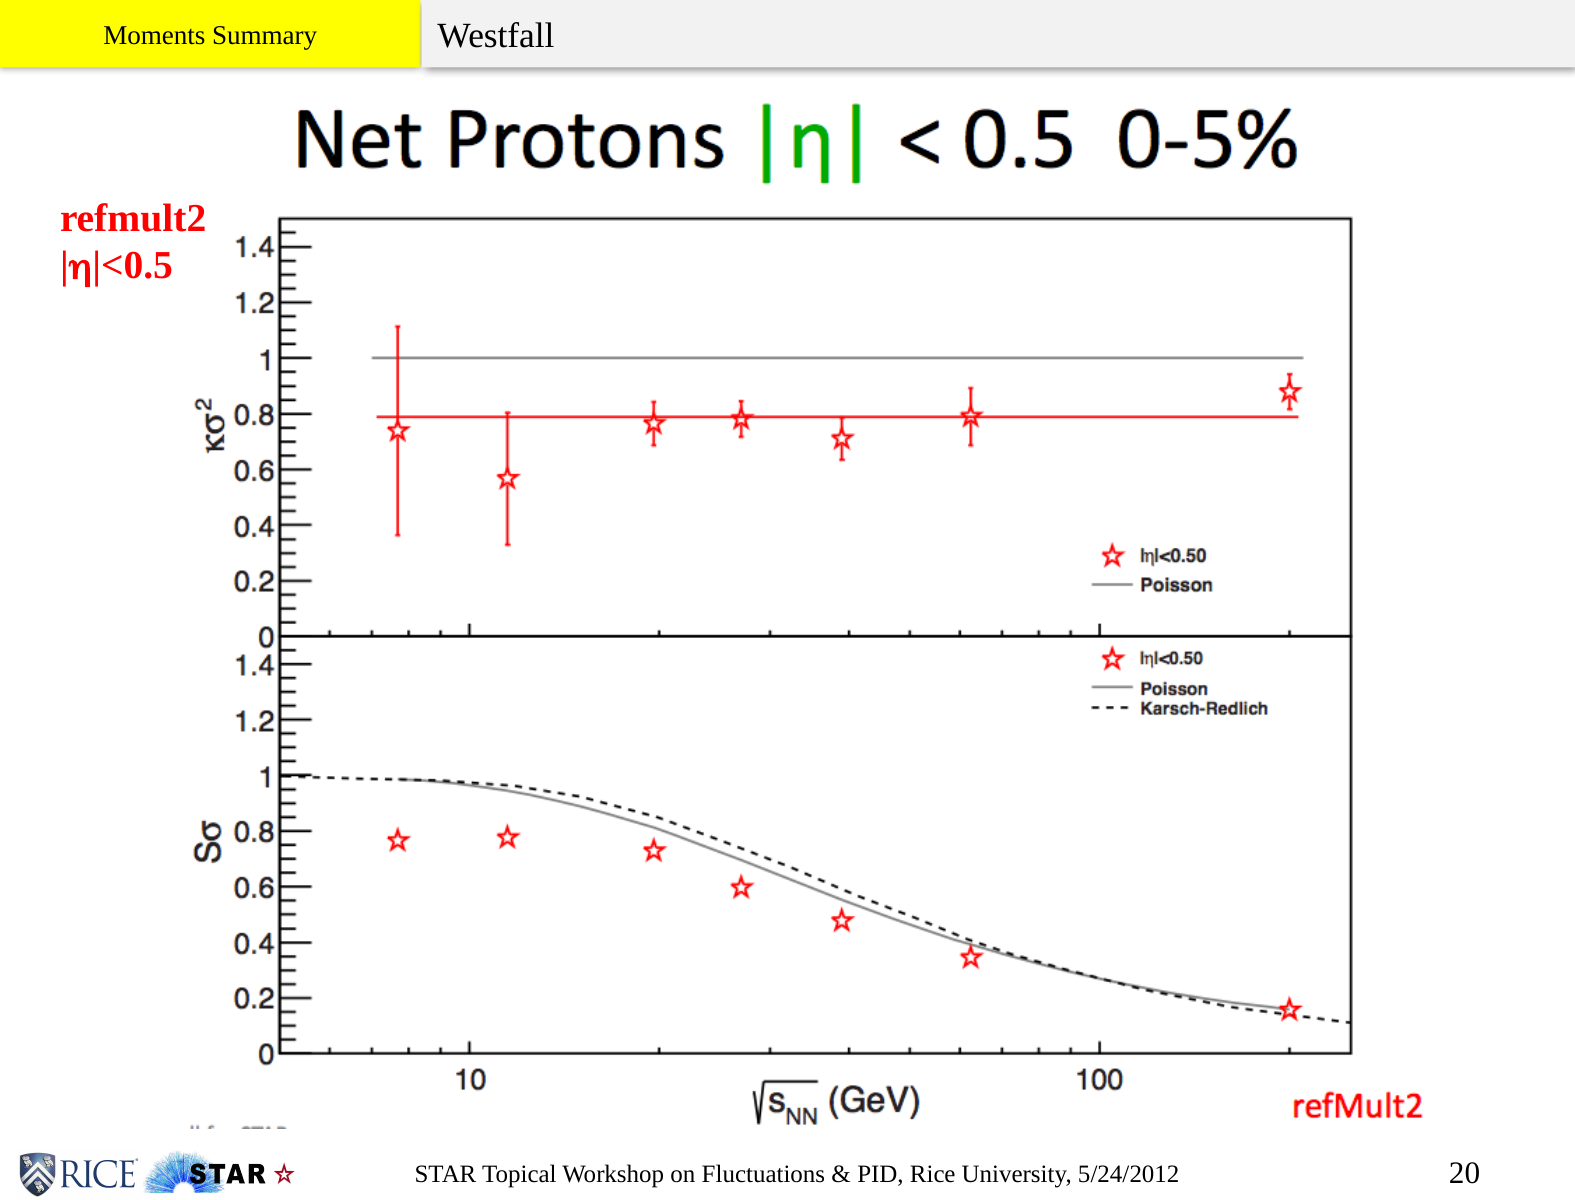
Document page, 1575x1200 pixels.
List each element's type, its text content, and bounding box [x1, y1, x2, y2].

picture [180, 102, 1434, 1129]
title Westfall [421, 0, 1575, 68]
picture [17, 1150, 298, 1200]
text_box refmult2 |h|<0.5 [45, 184, 175, 294]
